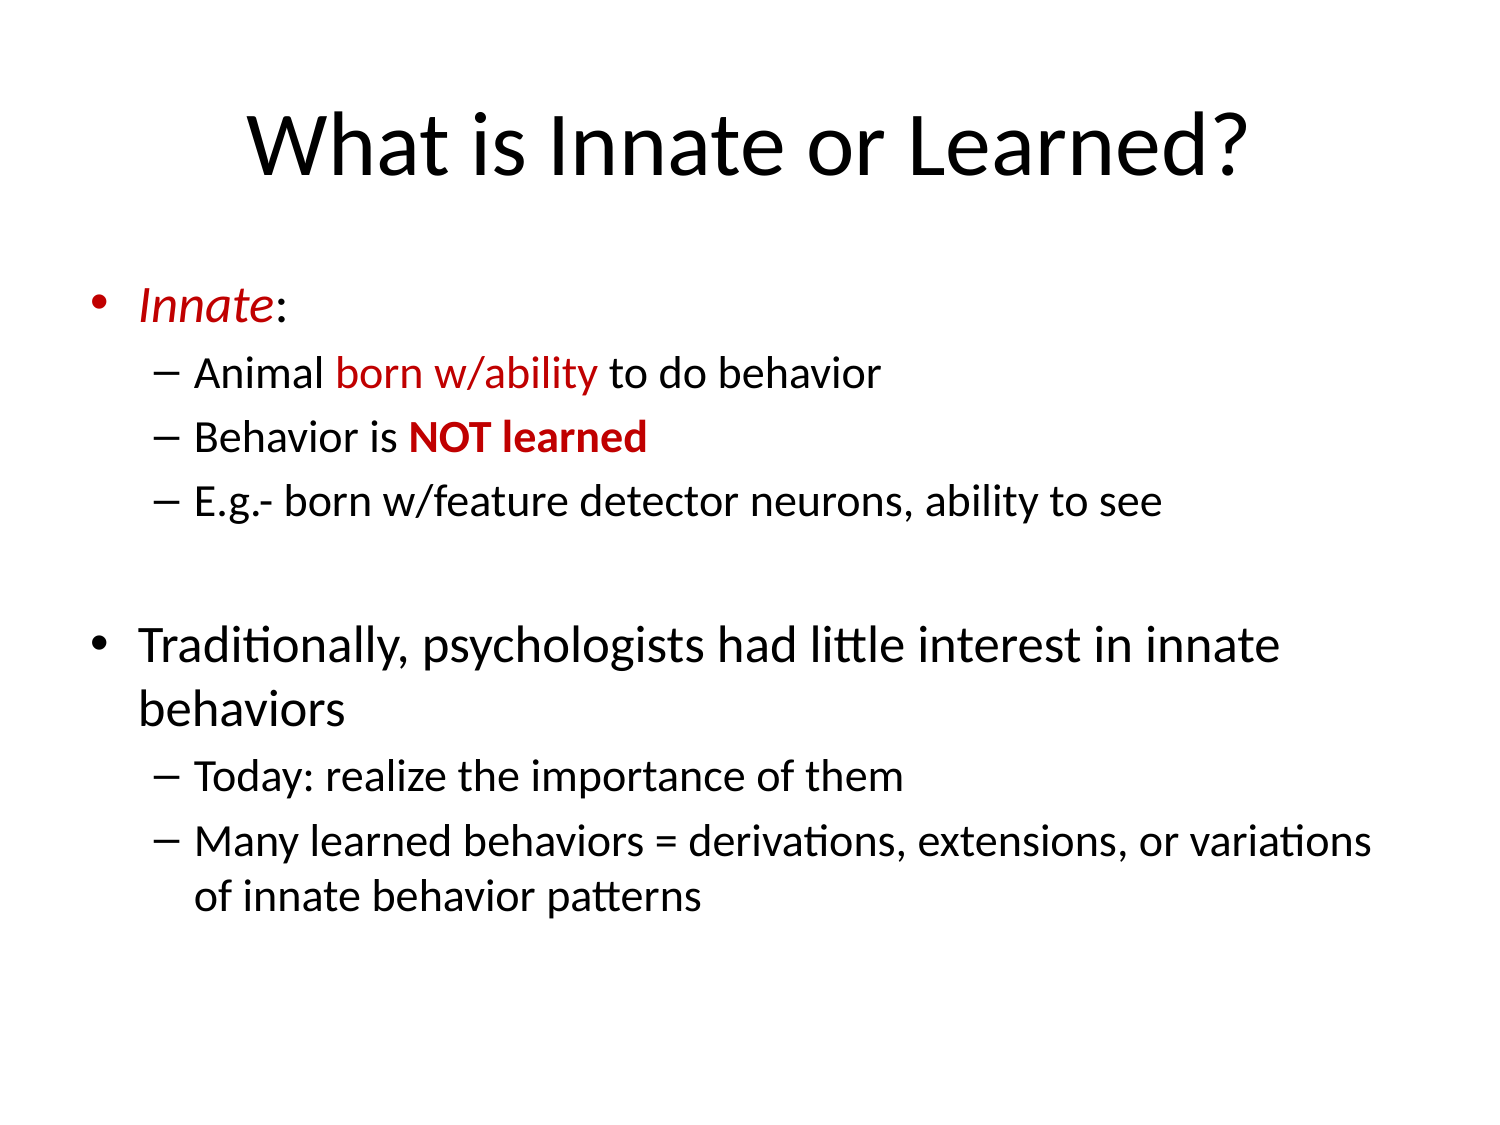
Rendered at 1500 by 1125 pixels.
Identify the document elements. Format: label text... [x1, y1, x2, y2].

title What is Innate or Learned? [75, 45, 1425, 233]
list Innate: Animal born w/ability to do behavior Behavior is NOT learned E.g.- born w/feature detector neurons, ability to see Traditionally, psychologists had little interest in innate behaviors Today: realize the importance of them Many learned behaviors = derivations, extensions, or variations of innate behavior patterns [75, 262, 1425, 1005]
